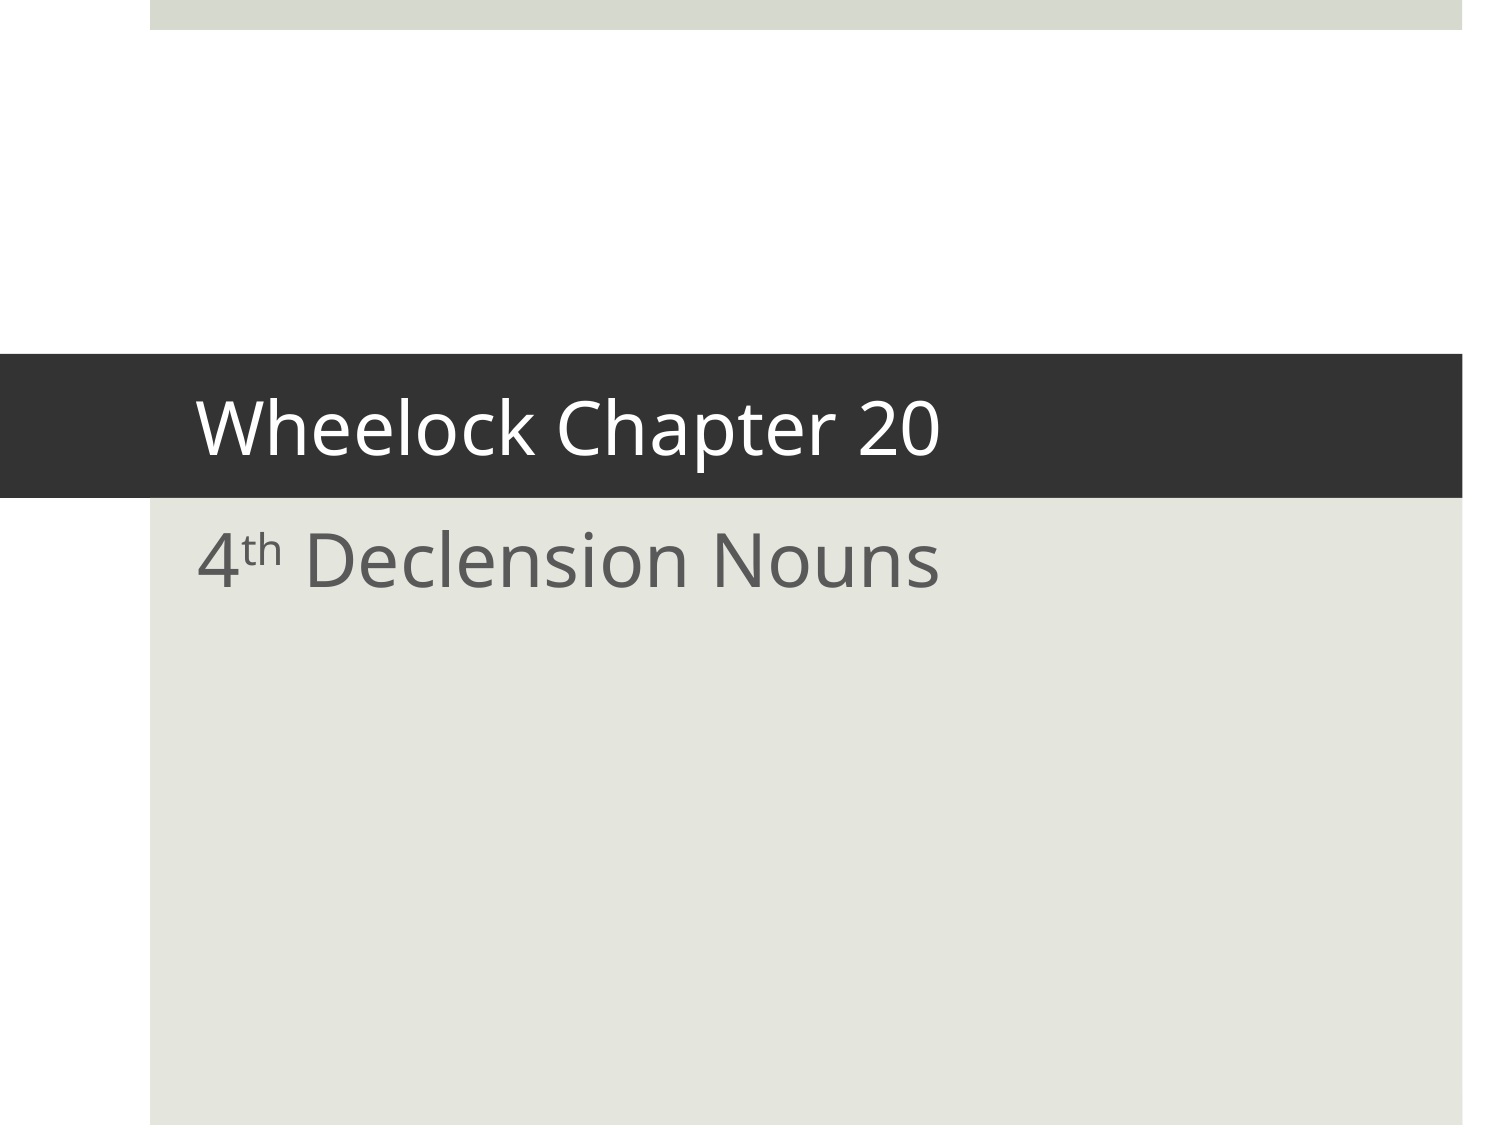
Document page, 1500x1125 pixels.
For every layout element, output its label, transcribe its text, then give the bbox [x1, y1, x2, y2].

subtitle 4th Declension Nouns [150, 497, 1463, 1125]
title Wheelock Chapter 20 [0, 353, 1463, 498]
